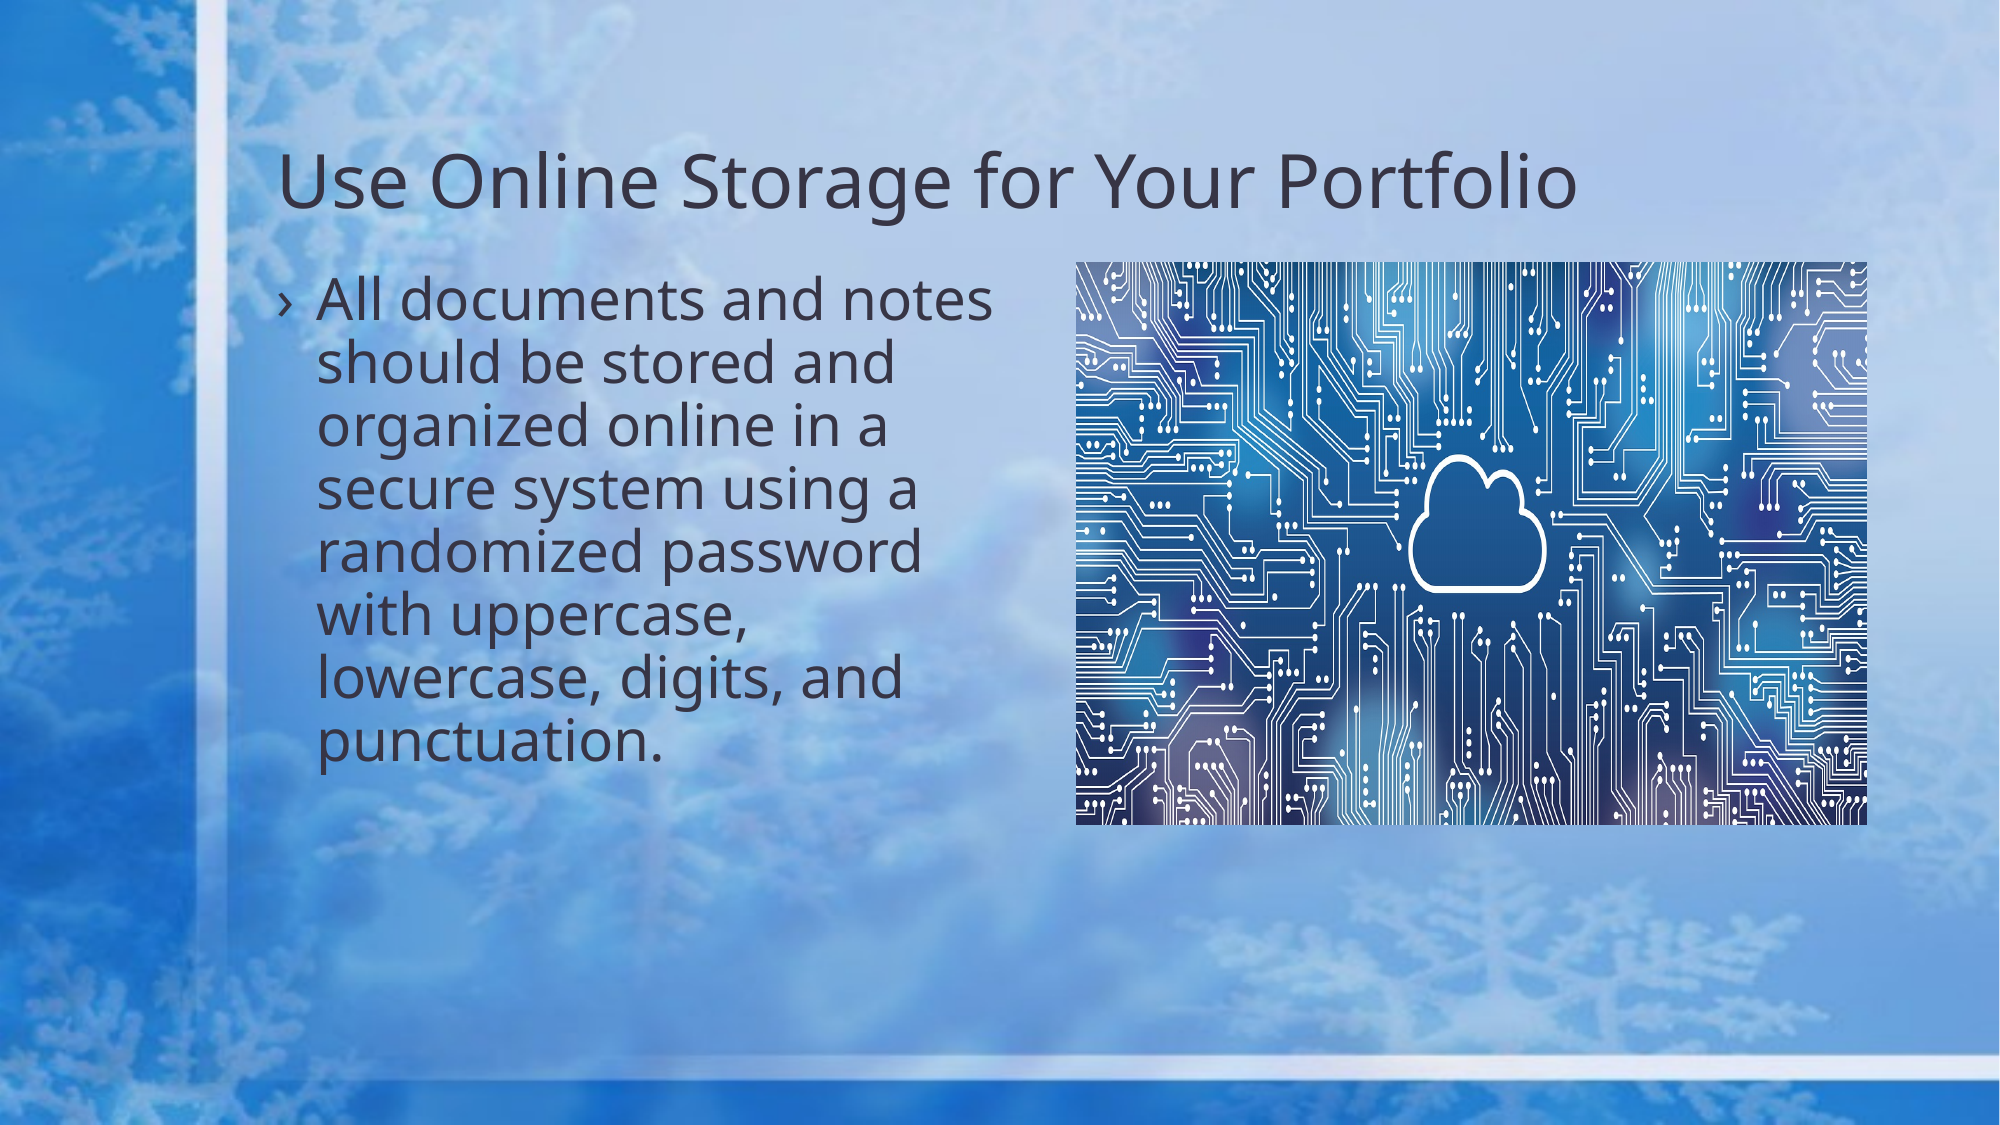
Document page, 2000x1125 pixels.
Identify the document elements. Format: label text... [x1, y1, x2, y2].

picture [0, 0, 2000, 1125]
title Use Online Storage for Your Portfolio [261, 29, 1867, 233]
list All documents and notes should be stored and organized online in a secure system using a randomized password with uppercase, lowercase, digits, and punctuation. [261, 262, 1052, 1013]
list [1076, 262, 1867, 826]
